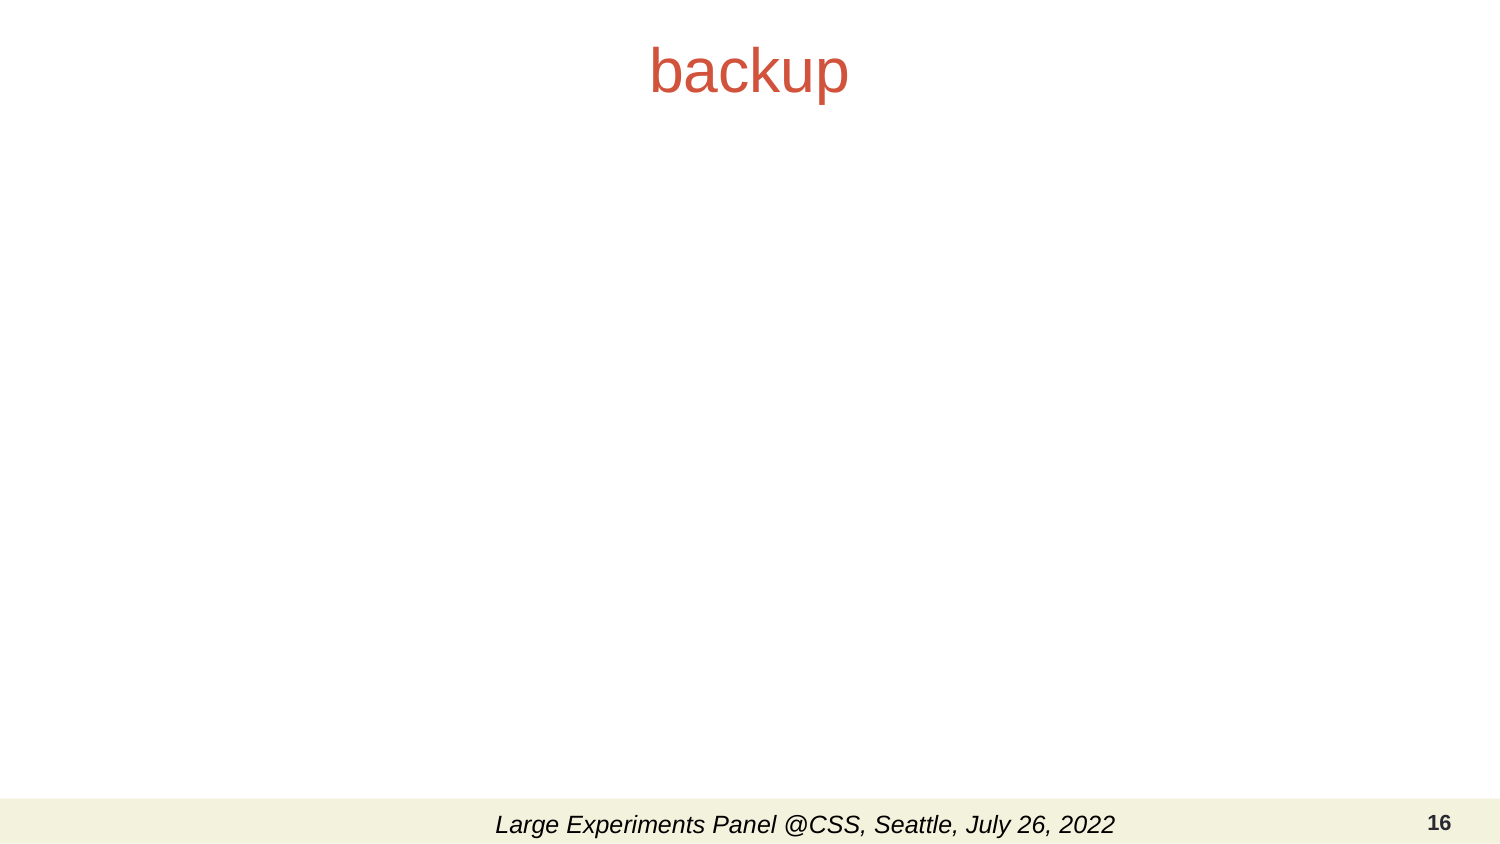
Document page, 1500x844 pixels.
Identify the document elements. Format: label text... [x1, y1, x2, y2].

slide_number 16 [1291, 801, 1467, 842]
title backup [0, 27, 1500, 109]
